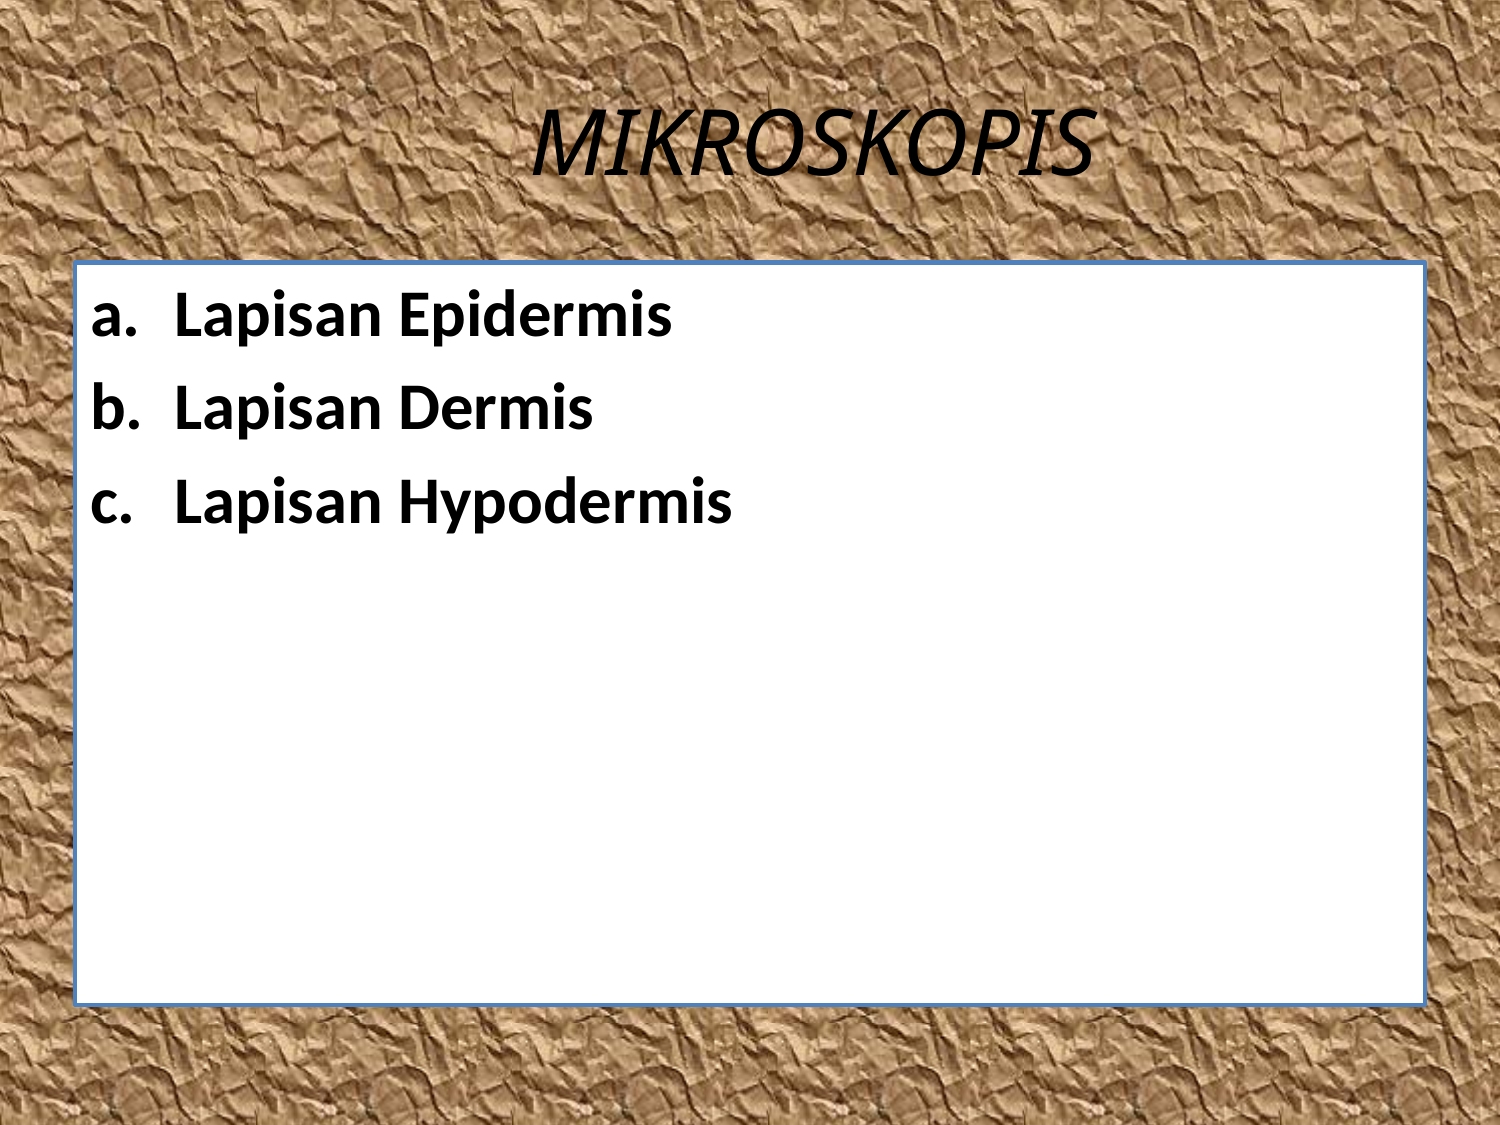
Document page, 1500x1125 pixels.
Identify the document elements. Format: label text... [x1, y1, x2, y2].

picture [0, 0, 1500, 1125]
title MIKROSKOPIS [75, 45, 1425, 233]
list Lapisan Epidermis Lapisan Dermis Lapisan Hypodermis [73, 260, 1427, 1007]
